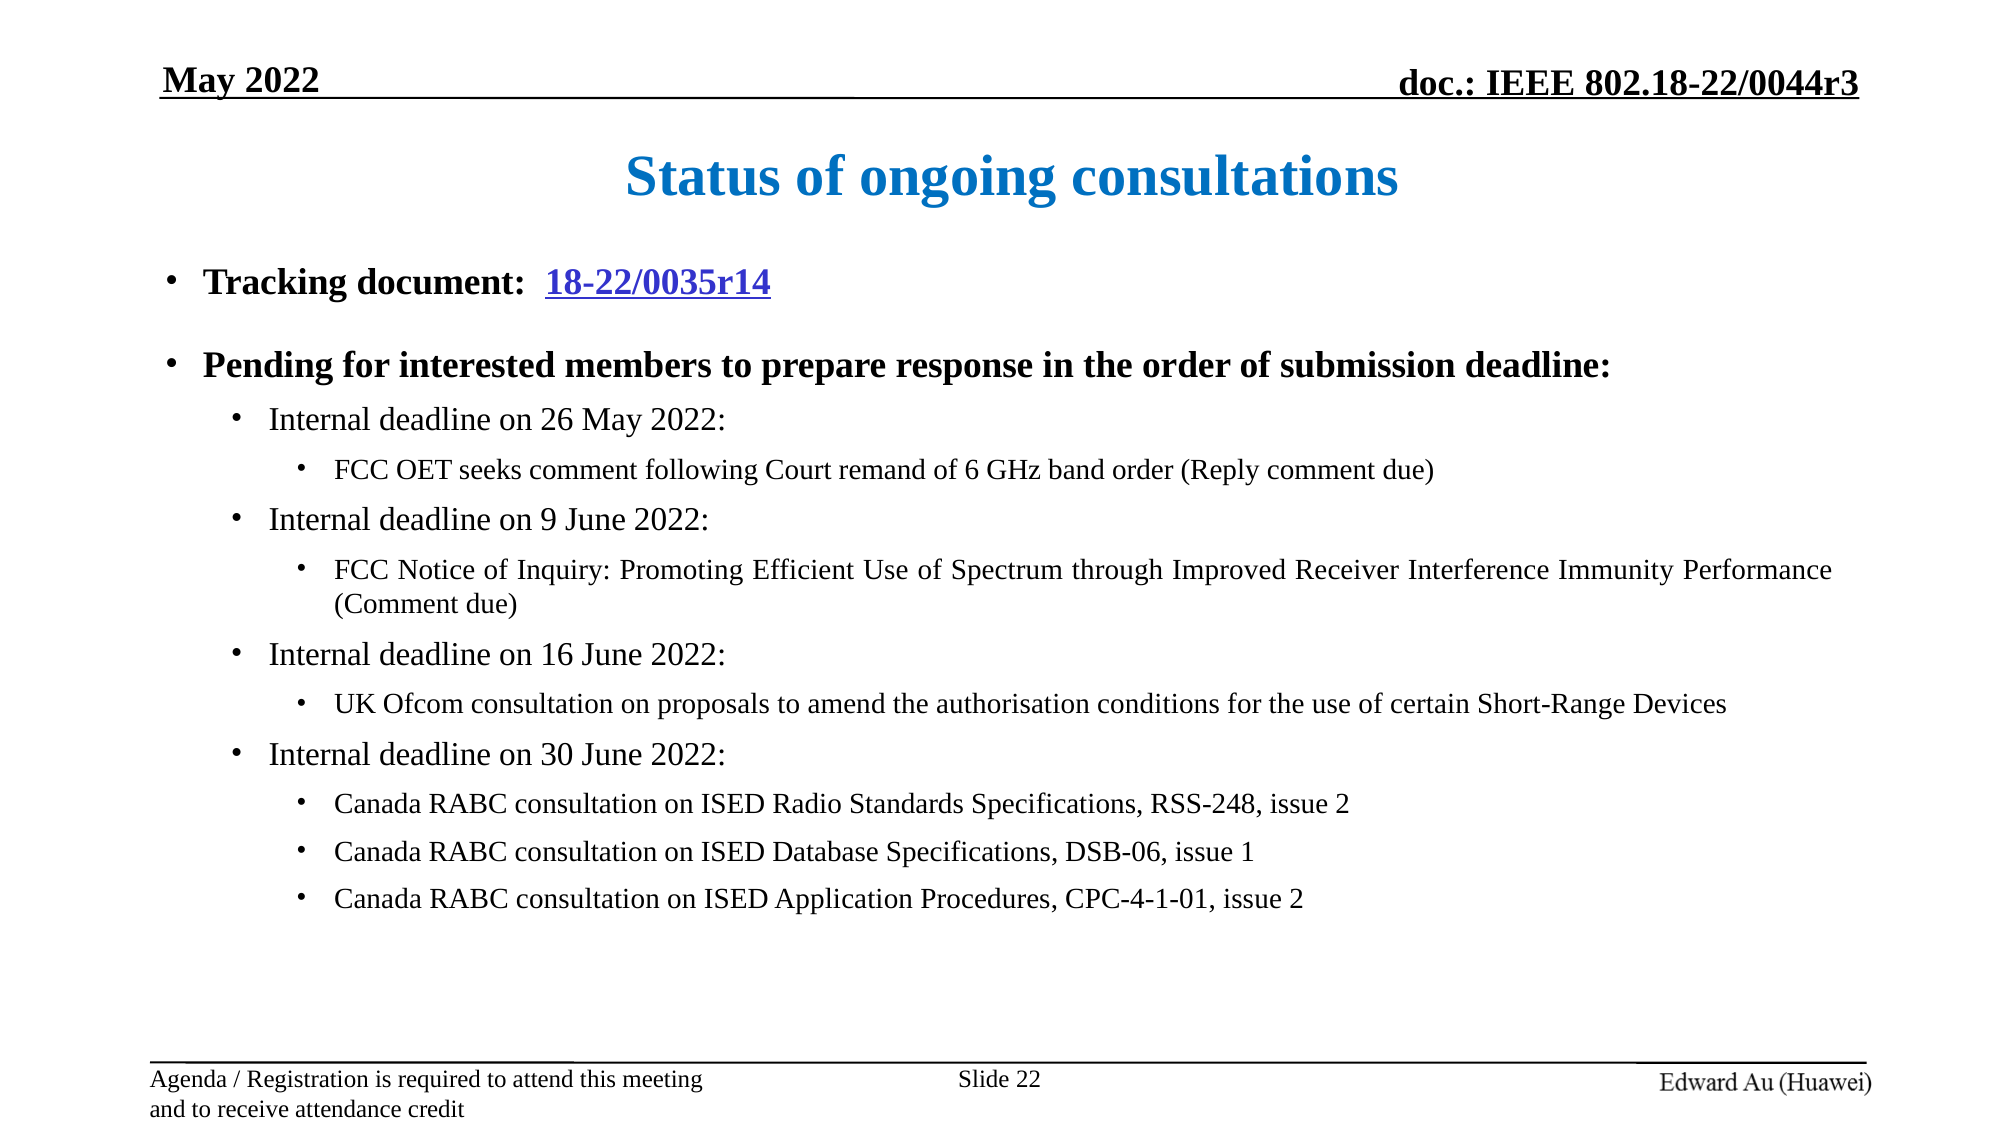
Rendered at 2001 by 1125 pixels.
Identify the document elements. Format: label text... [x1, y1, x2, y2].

picture [1174, 1058, 1887, 1113]
title Status of ongoing consultations [162, 99, 1864, 246]
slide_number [162, 54, 663, 99]
slide_number Slide 22 [933, 1061, 1067, 1123]
list Tracking document: 18-22/0035r14 Pending for interested members to prepare response in the order of submission deadline: Internal deadline on 26 May 2022: FCC OET seeks comment following Court remand of 6 GHz band order (Reply comment due) Internal deadline on 9 June 2022: FCC Notice of Inquiry: Promoting Efficient Use of Spectrum through Improved Receiver Interference Immunity Performance (Comment due) Internal deadline on 16 June 2022: UK Ofcom consultation on proposals to amend the authorisation conditions for the use of certain Short-Range Devices Internal deadline on 30 June 2022: Canada RABC consultation on ISED Radio Standards Specifications, RSS-248, issue 2 Canada RABC consultation on ISED Database Specifications, DSB-06, issue 1 Canada RABC consultation on ISED Application Procedures, CPC-4-1-01, issue 2 [149, 249, 1869, 925]
